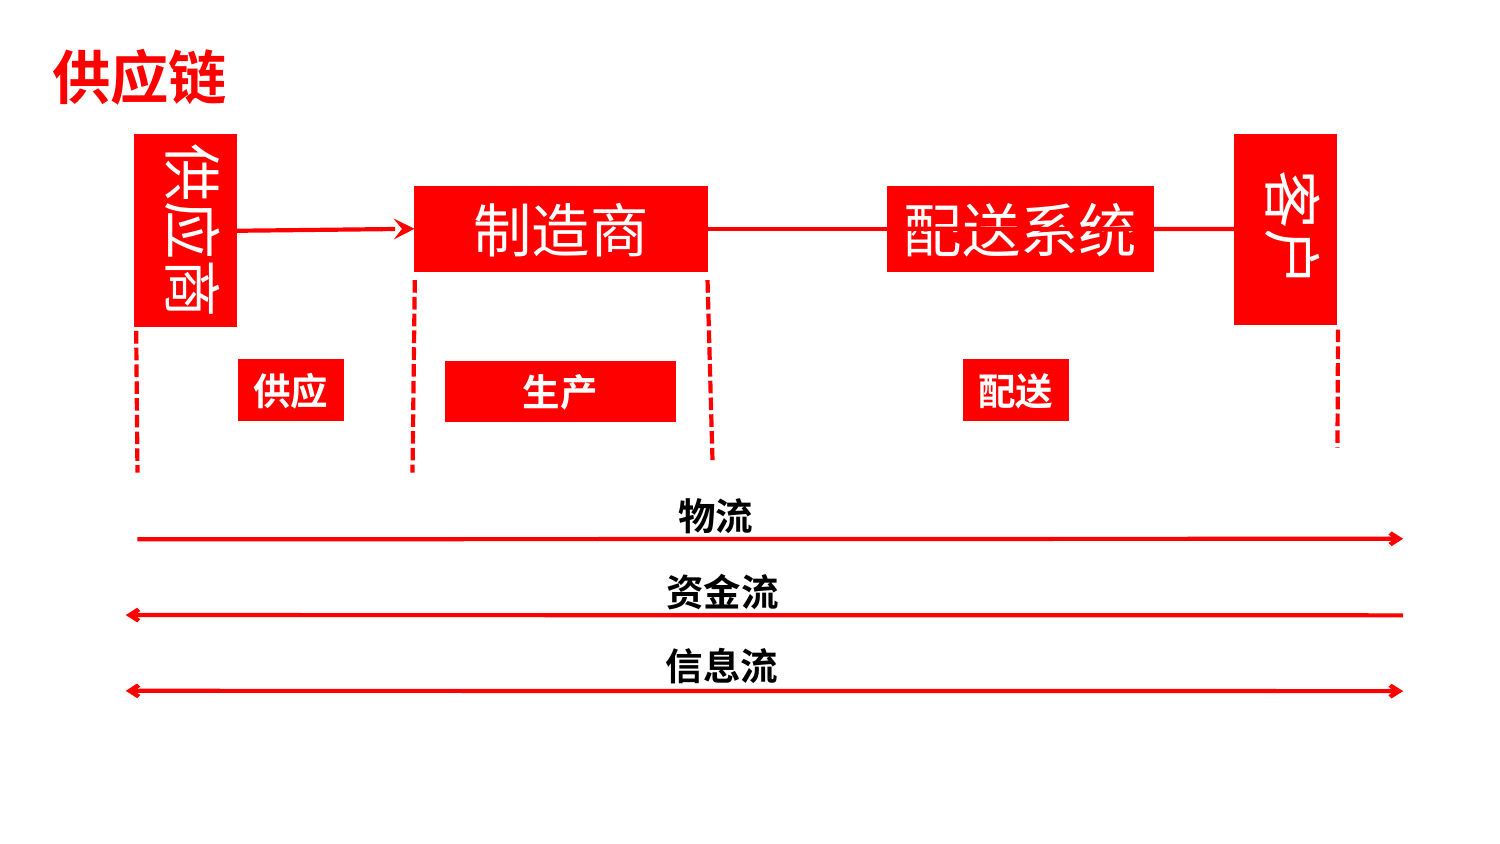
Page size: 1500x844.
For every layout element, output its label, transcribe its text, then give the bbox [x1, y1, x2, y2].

text_box 配送系统 [888, 186, 1153, 226]
text_box 制造商 [414, 186, 708, 272]
text_box 供应 [238, 360, 344, 420]
text_box 信息流 [650, 635, 794, 689]
text_box 物流 [663, 485, 769, 537]
text_box 供应链 [37, 34, 1175, 103]
text_box 客户 [1234, 134, 1336, 324]
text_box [317, 374, 511, 378]
text_box 资金流 [651, 561, 794, 613]
text_box 配送系统 [888, 231, 1153, 272]
text_box 生产 [445, 362, 675, 422]
text_box 供应商 [134, 134, 236, 327]
text_box 配送 [963, 360, 1069, 420]
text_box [619, 367, 801, 373]
